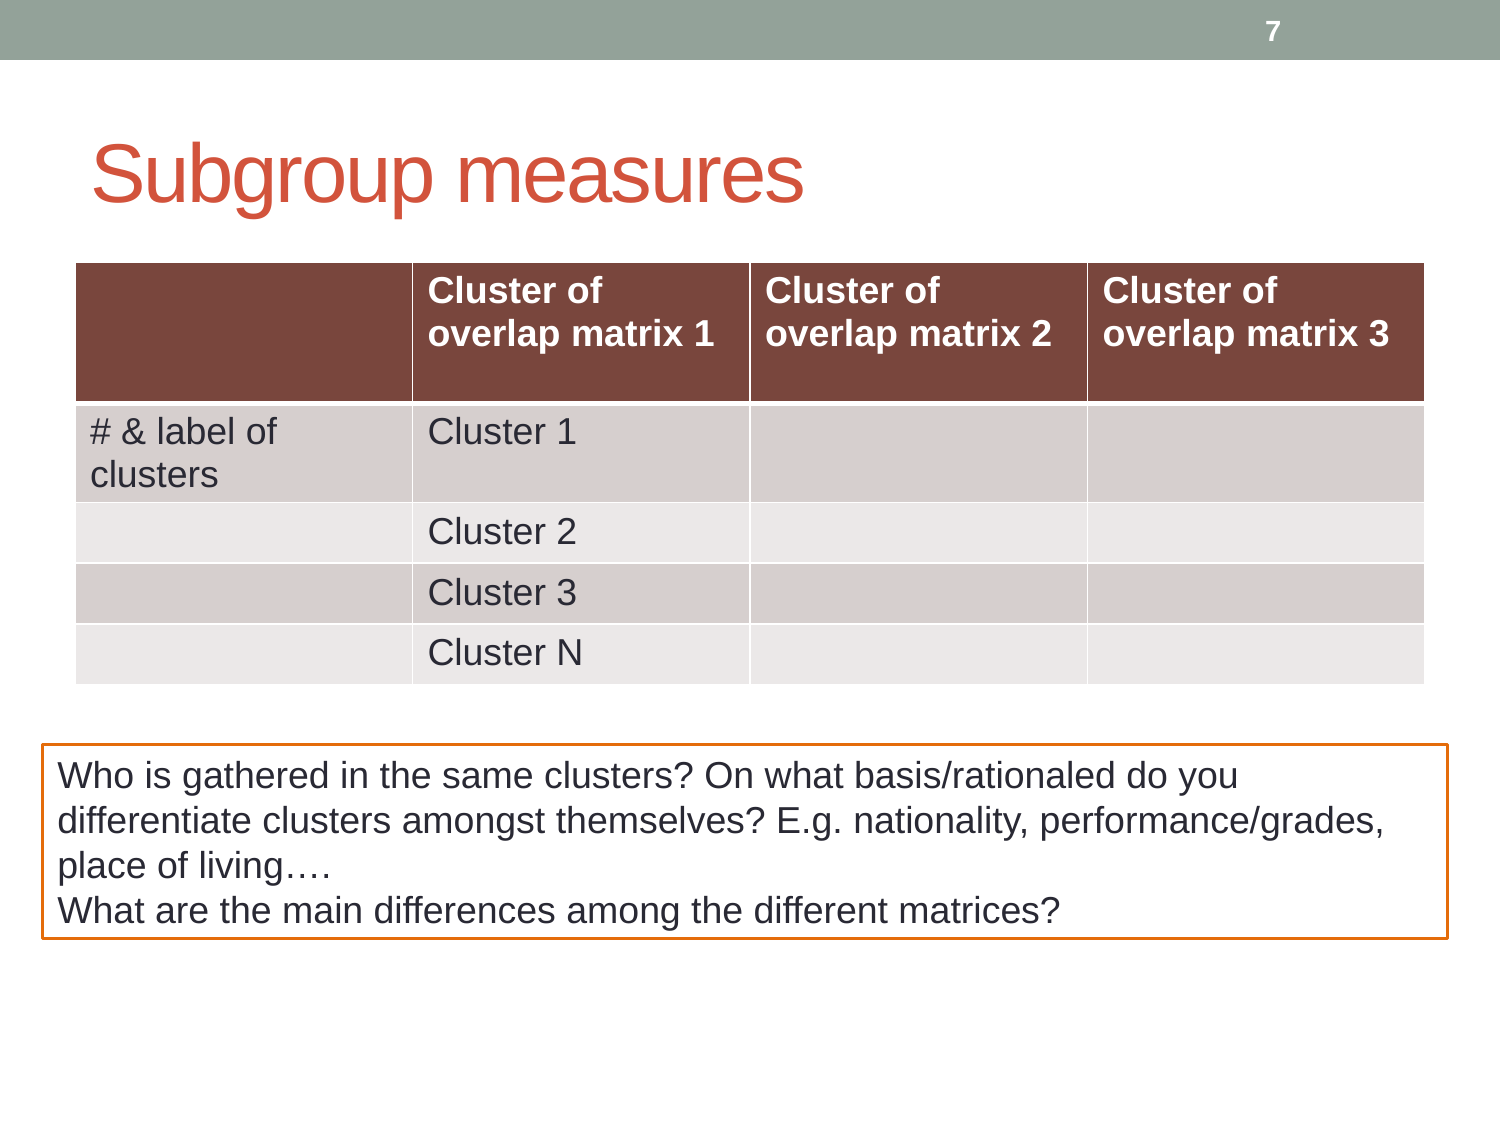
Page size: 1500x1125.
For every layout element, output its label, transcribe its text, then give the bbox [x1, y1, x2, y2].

table_header Cluster of overlap matrix 2 [751, 263, 1087, 401]
table_cell [751, 406, 1087, 502]
table_cell # & label of clusters [76, 406, 412, 502]
table_cell Cluster N [413, 625, 749, 684]
title Subgroup measures [75, 87, 1425, 250]
table_cell [751, 564, 1087, 623]
table_cell [76, 564, 412, 623]
table_header Cluster of overlap matrix 3 [1088, 263, 1424, 401]
table_cell Cluster 2 [413, 503, 749, 562]
text_box Who is gathered in the same clusters? On what basis/rationaled do you differentiate clusters amongst themselves? E.g. nationality, performance/grades, place of living…. What are the main differences among the different matrices? [42, 744, 1448, 939]
table_header [76, 263, 412, 401]
table_cell Cluster 3 [413, 564, 749, 623]
table_cell [751, 503, 1087, 562]
slide_number 7 [1250, 3, 1425, 57]
table_cell [1088, 625, 1424, 684]
table_cell [1088, 503, 1424, 562]
table_cell [76, 625, 412, 684]
table_header Cluster of overlap matrix 1 [413, 263, 749, 401]
table_cell [1088, 406, 1424, 502]
table_cell [1088, 564, 1424, 623]
table_cell [76, 503, 412, 562]
table_cell [751, 625, 1087, 684]
table_cell Cluster 1 [413, 406, 749, 502]
